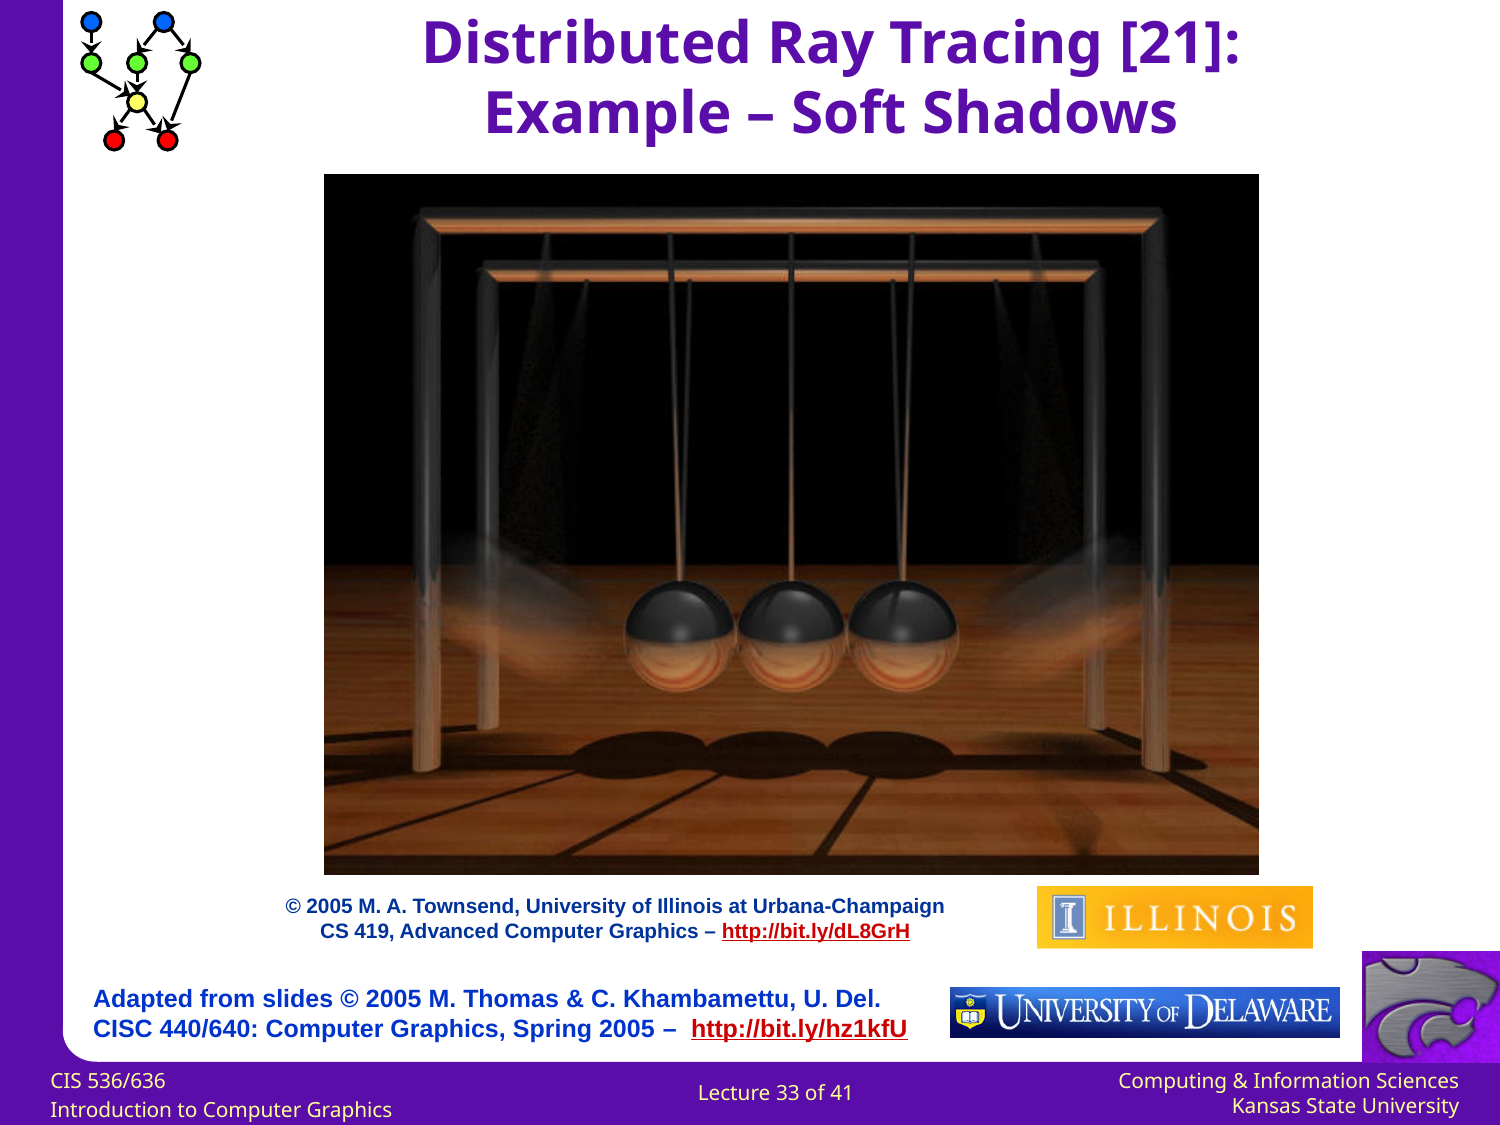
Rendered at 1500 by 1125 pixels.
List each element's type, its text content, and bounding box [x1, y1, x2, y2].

picture [1362, 951, 1500, 1063]
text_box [255, 885, 1313, 952]
text_box Distributed Ray Tracing [21]: Example – Soft Shadows [187, 12, 1475, 138]
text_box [74, 974, 1340, 1051]
picture [324, 174, 1259, 876]
